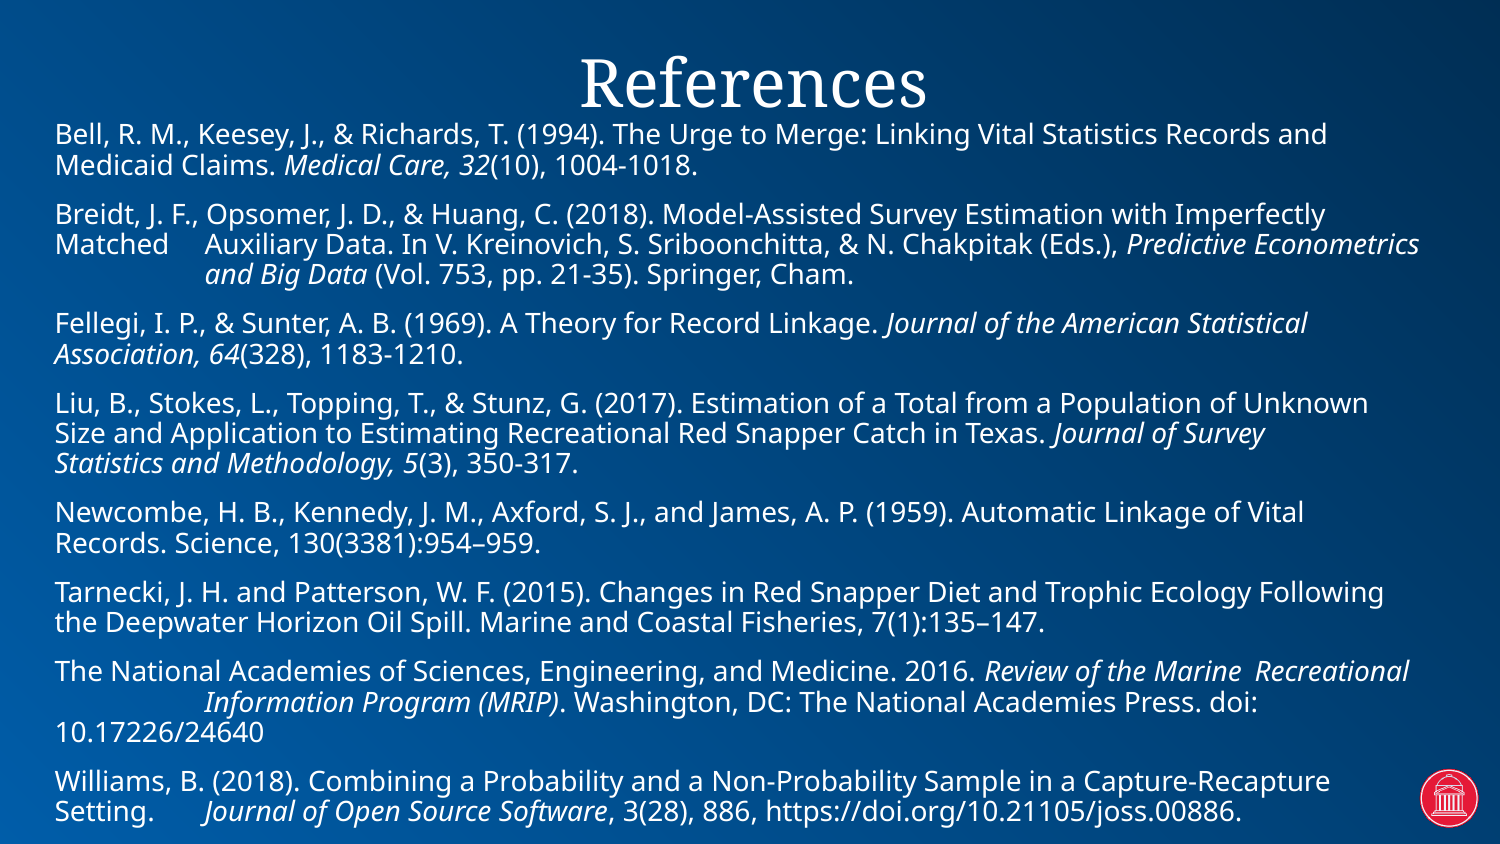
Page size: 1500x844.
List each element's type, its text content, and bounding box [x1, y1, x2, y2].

title References [52, 0, 1456, 173]
list Bell, R. M., Keesey, J., & Richards, T. (1994). The Urge to Merge: Linking Vital Statistics Records and Medicaid Claims. Medical Care, 32(10), 1004-1018. Breidt, J. F., Opsomer, J. D., & Huang, C. (2018). Model-Assisted Survey Estimation with Imperfectly Matched Auxiliary Data. In V. Kreinovich, S. Sriboonchitta, & N. Chakpitak (Eds.), Predictive Econometrics and Big Data (Vol. 753, pp. 21-35). Springer, Cham. Fellegi, I. P., & Sunter, A. B. (1969). A Theory for Record Linkage. Journal of the American Statistical Association, 64(328), 1183-1210. Liu, B., Stokes, L., Topping, T., & Stunz, G. (2017). Estimation of a Total from a Population of Unknown Size and Application to Estimating Recreational Red Snapper Catch in Texas. Journal of Survey Statistics and Methodology, 5(3), 350-317. Newcombe, H. B., Kennedy, J. M., Axford, S. J., and James, A. P. (1959). Automatic Linkage of Vital Records. Science, 130(3381):954–959. Tarnecki, J. H. and Patterson, W. F. (2015). Changes in Red Snapper Diet and Trophic Ecology Following the Deepwater Horizon Oil Spill. Marine and Coastal Fisheries, 7(1):135–147. The National Academies of Sciences, Engineering, and Medicine. 2016. Review of the Marine Recreational Information Program (MRIP). Washington, DC: The National Academies Press. doi: 10.17226/24640 Williams, B. (2018). Combining a Probability and a Non-Probability Sample in a Capture-Recapture Setting. Journal of Open Source Software, 3(28), 886, https://doi.org/10.21105/joss.00886. [39, 113, 1443, 680]
text_box [374, 277, 1125, 339]
picture [1416, 765, 1483, 830]
